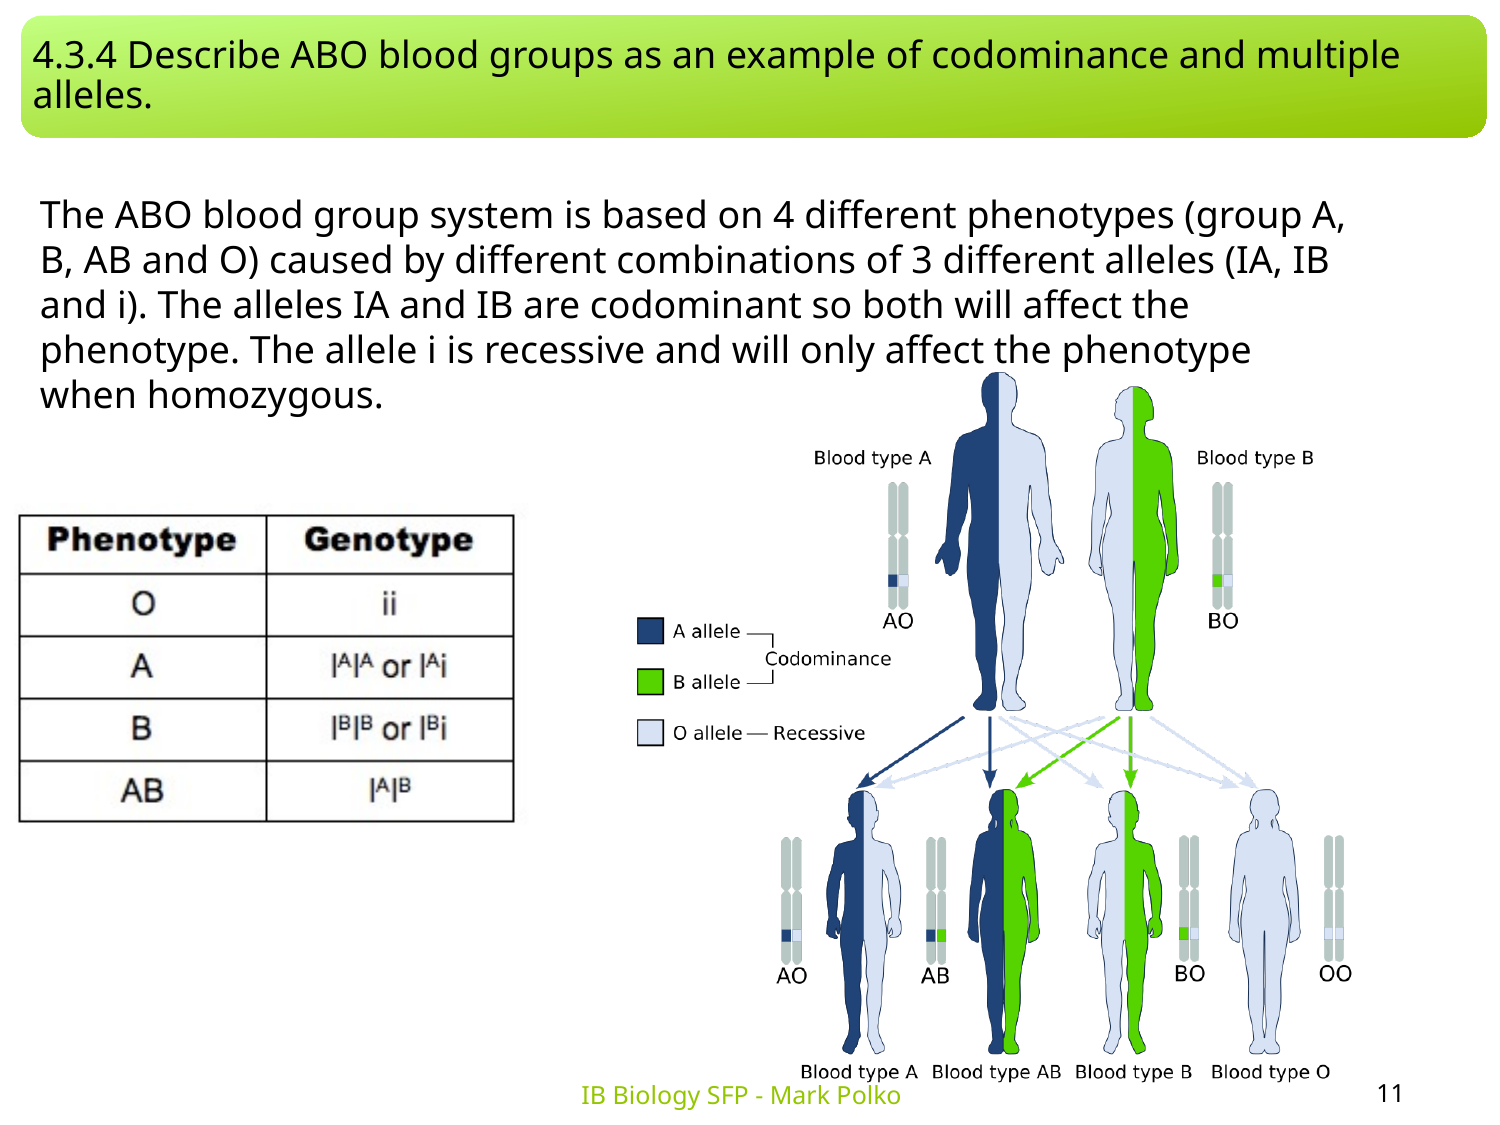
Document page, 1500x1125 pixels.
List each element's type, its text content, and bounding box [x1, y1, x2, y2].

text_box The ABO blood group system is based on 4 different phenotypes (group A, B, AB and O) caused by different combinations of 3 different alleles (IA, IB and i). The alleles IA and IB are codominant so both will affect the phenotype. The allele i is recessive and will only affect the phenotype when homozygous. [25, 183, 1384, 424]
slide_number 11 [1281, 1064, 1500, 1125]
picture [631, 366, 1356, 1088]
footer IB Biology SFP - Mark Polko [454, 1065, 1030, 1125]
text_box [21, 15, 1487, 138]
picture [0, 503, 531, 841]
